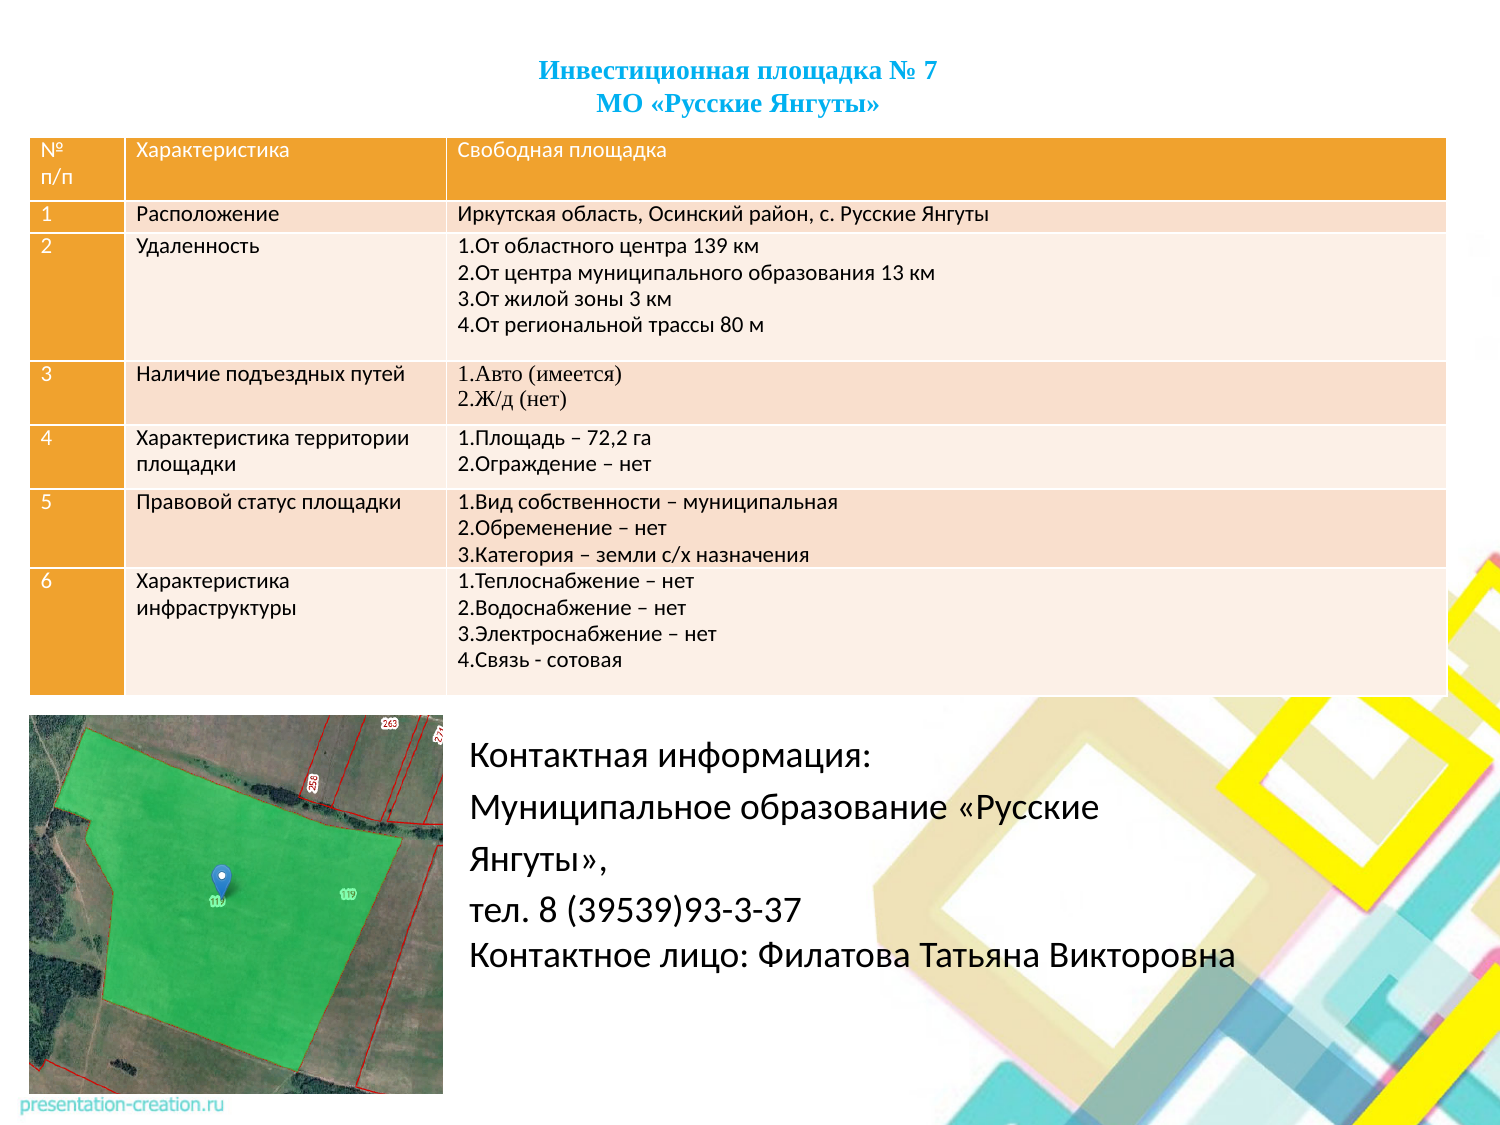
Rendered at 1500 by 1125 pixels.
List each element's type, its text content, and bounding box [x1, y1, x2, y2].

table_header № п/п [30, 138, 124, 200]
picture [0, 0, 1500, 1125]
table_cell 1 [30, 202, 124, 232]
table_cell Иркутская область, Осинский район, с. Русские Янгуты [447, 202, 1446, 232]
table_cell Правовой статус площадки [126, 490, 446, 567]
table_cell 1.Вид собственности – муниципальная 2.Обременение – нет 3.Категория – земли с/х назначения [447, 490, 1446, 567]
table_cell 1.Авто (имеется) 2.Ж/д (нет) [447, 362, 1446, 424]
table_cell Характеристика инфраструктуры [126, 569, 446, 695]
table_cell Расположение [126, 202, 446, 232]
table_header Свободная площадка [447, 138, 1446, 200]
table_cell 4 [30, 426, 124, 488]
table_cell Удаленность [126, 234, 446, 360]
table_cell Характеристика территории площадки [126, 426, 446, 488]
table_cell 1.От областного центра 139 км 2.От центра муниципального образования 13 км 3.От жилой зоны 3 км 4.От региональной трассы 80 м [447, 234, 1446, 360]
table_cell 1.Теплоснабжение – нет 2.Водоснабжение – нет 3.Электроснабжение – нет 4.Связь - сотовая [447, 569, 1446, 695]
table_cell 2 [30, 234, 124, 360]
table_cell 1.Площадь – 72,2 га 2.Ограждение – нет [447, 426, 1446, 488]
table_header Характеристика [126, 138, 446, 200]
table_cell Наличие подъездных путей [126, 362, 446, 424]
table_cell 6 [30, 569, 124, 695]
title Инвестиционная площадка № 7 МО «Русские Янгуты» [29, 43, 1447, 126]
text_box Контактная информация: Муниципальное образование «Русские Янгуты», тел. 8 (39539)93-3-37 Контактное лицо: Филатова Татьяна Викторовна [454, 715, 1258, 983]
table_cell 3 [30, 362, 124, 424]
table_cell 5 [30, 490, 124, 567]
